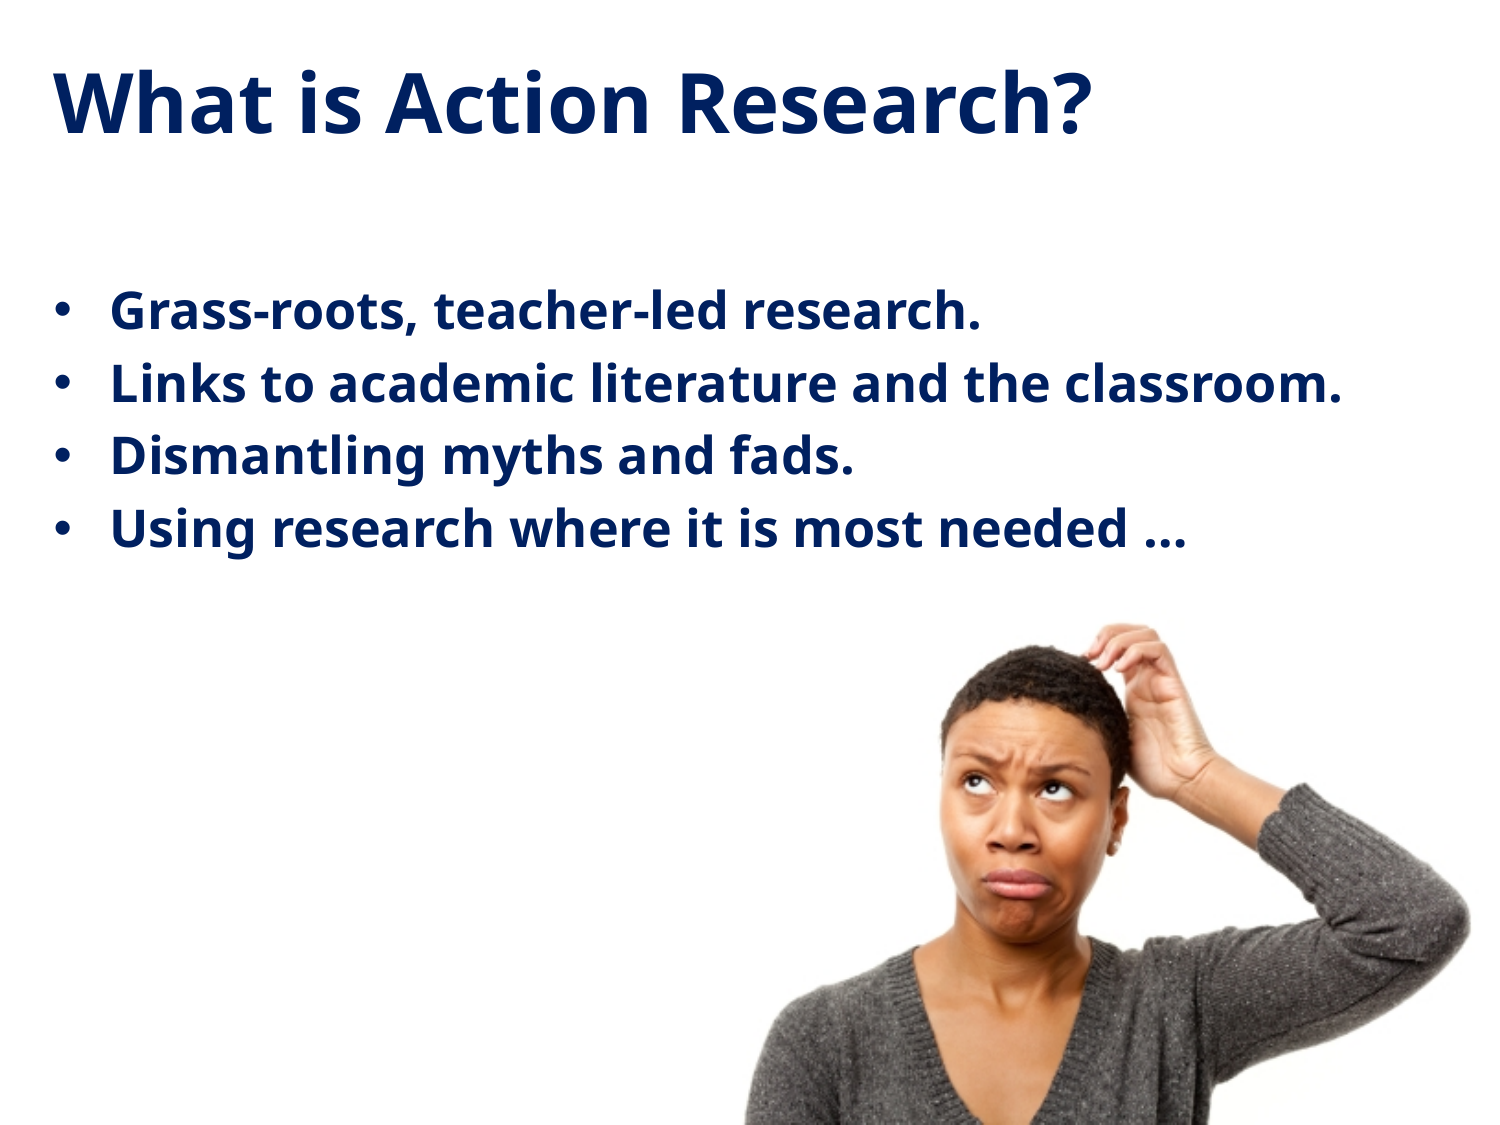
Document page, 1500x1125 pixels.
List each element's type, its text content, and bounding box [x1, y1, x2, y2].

text_box [0, 0, 1500, 1125]
text_box [145, 147, 1343, 435]
text_box What is Action Research? Grass-roots, teacher-led research. Links to academic literature and the classroom. Dismantling myths and fads. Using research where it is most needed … [38, 42, 1474, 201]
picture [714, 606, 1496, 1125]
